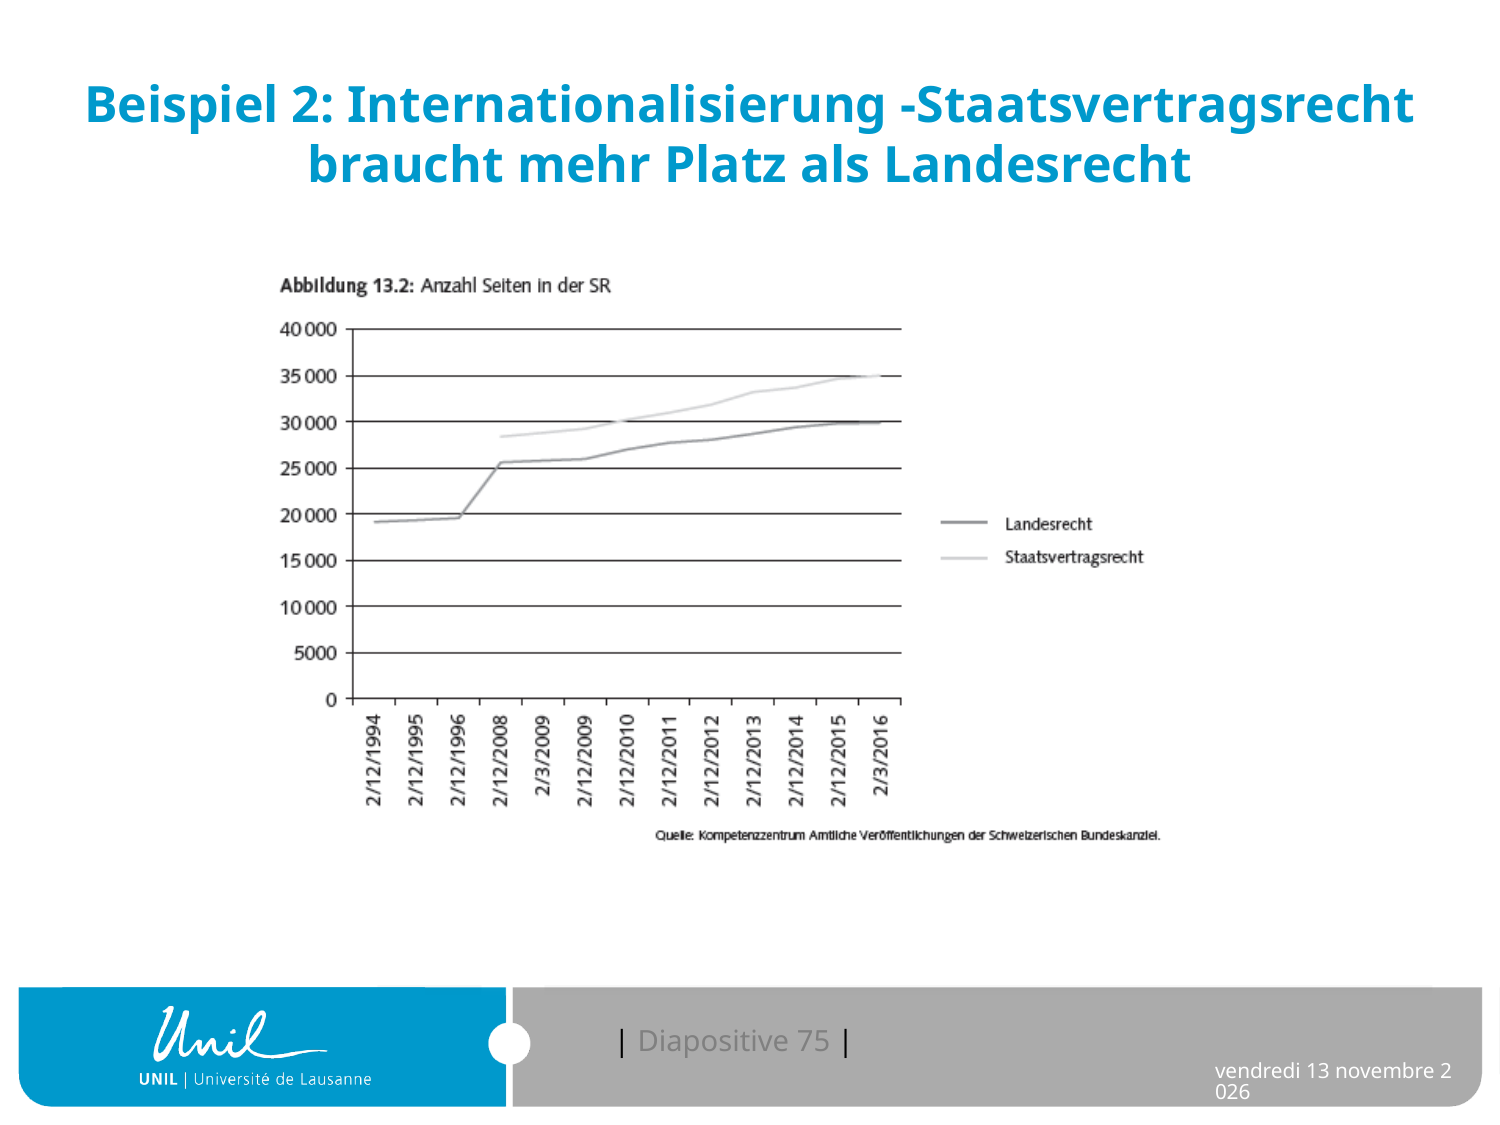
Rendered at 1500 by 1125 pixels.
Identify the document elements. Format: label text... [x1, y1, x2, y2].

slide_number 75 [462, 1017, 1006, 1068]
picture [260, 241, 1240, 884]
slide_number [1200, 1018, 1475, 1094]
picture [0, 985, 1500, 1125]
title Beispiel 2: Internationalisierung -Staatsvertragsrecht braucht mehr Platz als Landesrecht [37, 50, 1463, 214]
